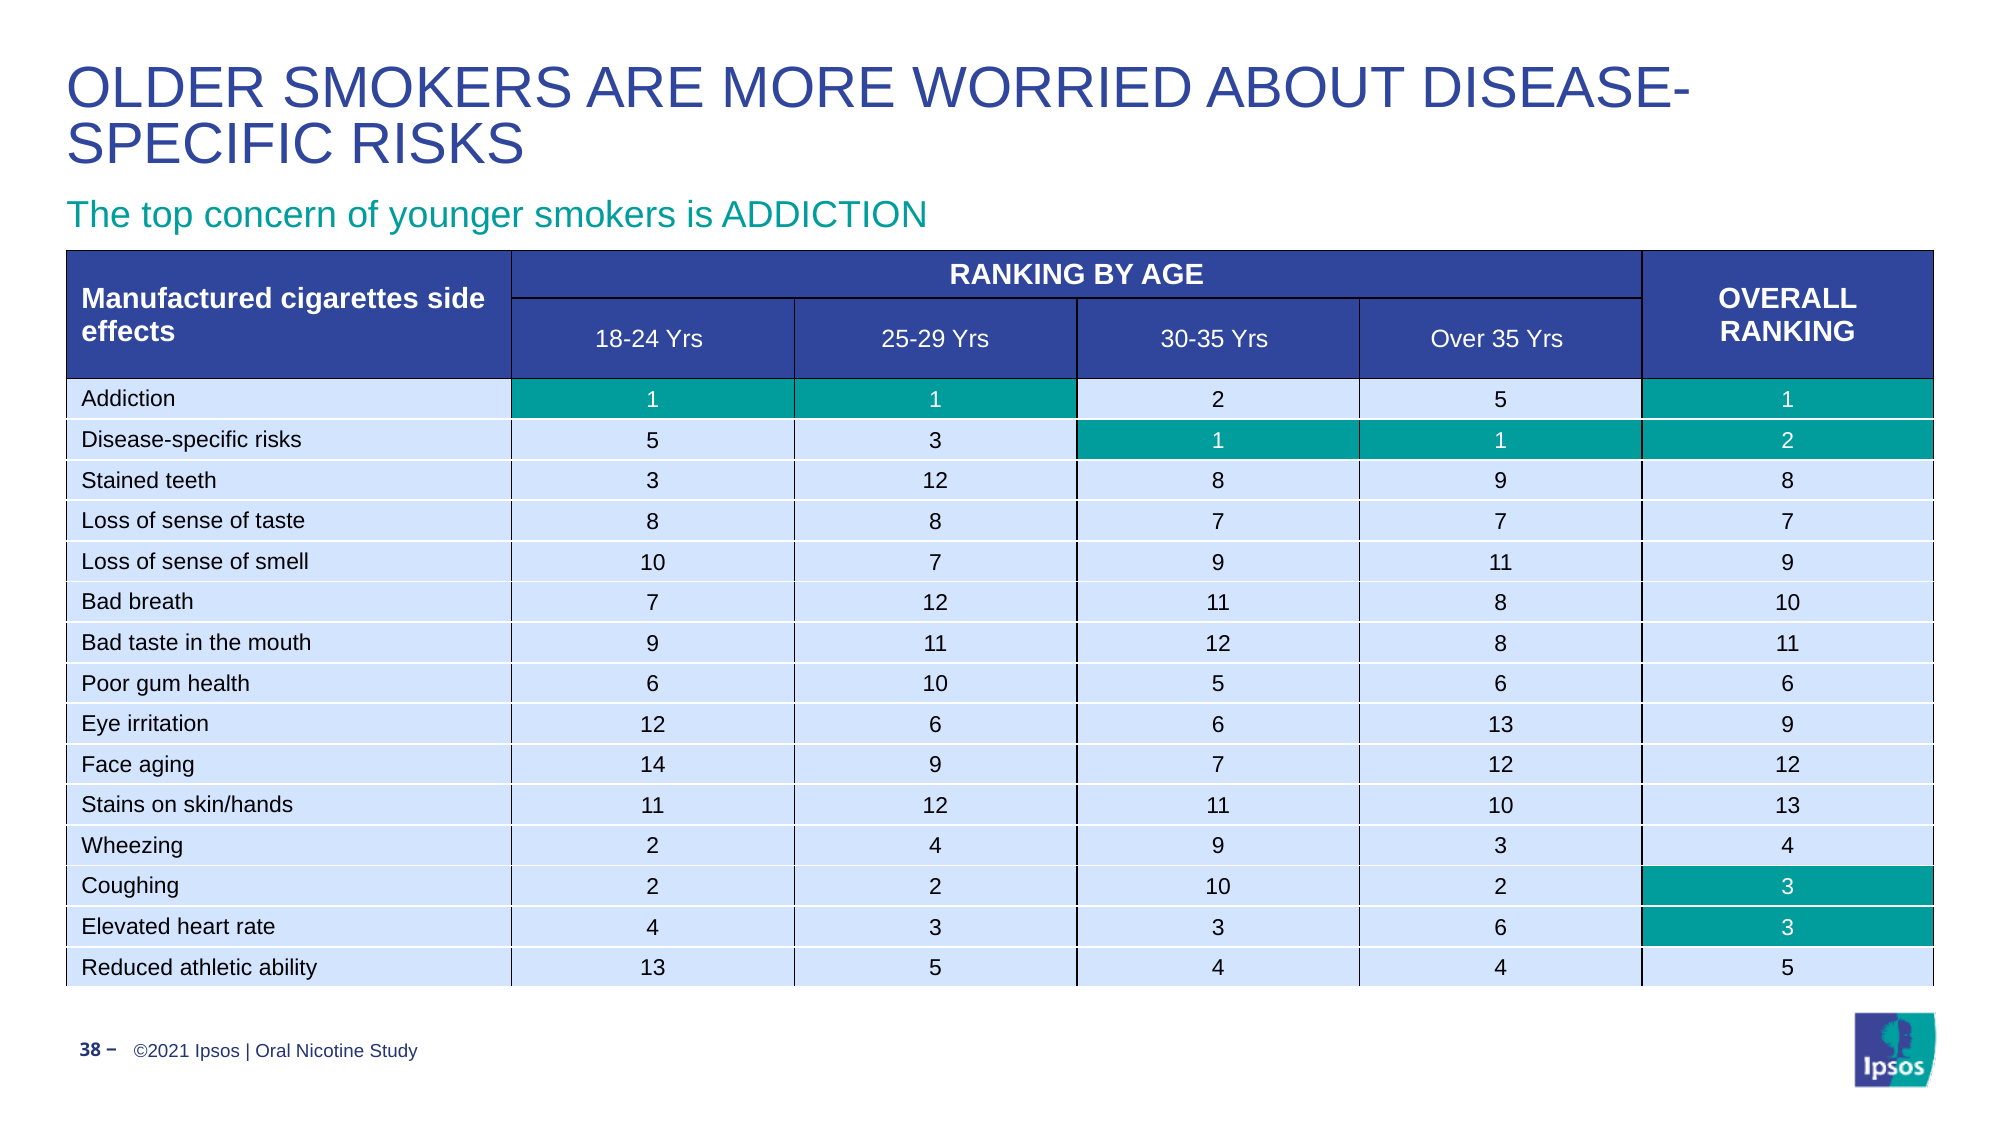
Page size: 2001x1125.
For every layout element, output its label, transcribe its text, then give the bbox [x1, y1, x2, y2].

table_cell 5 [512, 420, 794, 459]
table_cell 13 [1643, 785, 1933, 824]
table_cell Addiction [67, 379, 511, 418]
table_cell 7 [1078, 501, 1359, 540]
table_cell 6 [795, 704, 1076, 743]
table_cell 11 [512, 785, 794, 824]
table_cell 5 [1078, 664, 1359, 702]
table_cell 10 [795, 664, 1076, 702]
table_cell 4 [1643, 826, 1933, 865]
table_cell 12 [795, 461, 1076, 499]
table_cell 8 [795, 501, 1076, 540]
table_cell 11 [1078, 785, 1359, 824]
table_cell 12 [1078, 623, 1359, 662]
table_cell 6 [1643, 664, 1933, 702]
table_cell 7 [795, 542, 1076, 581]
table_cell 8 [1360, 582, 1641, 621]
table_cell 9 [1643, 704, 1933, 743]
table_cell 9 [1078, 542, 1359, 581]
table_cell 4 [795, 826, 1076, 865]
table_cell 2 [512, 826, 794, 865]
table_cell 12 [795, 582, 1076, 621]
table_cell 25-29 Yrs [795, 299, 1076, 378]
table_cell 3 [1078, 907, 1359, 946]
table_cell 6 [1360, 907, 1641, 946]
table_cell 1 [1643, 379, 1933, 418]
table_cell Poor gum health [67, 664, 511, 702]
table_cell 14 [512, 745, 794, 783]
table_cell 10 [1643, 582, 1933, 621]
table_cell 7 [1643, 501, 1933, 540]
table_cell 9 [1643, 542, 1933, 581]
table_cell 3 [512, 461, 794, 499]
table_cell 2 [512, 866, 794, 905]
table_cell Wheezing [67, 826, 511, 865]
table_cell Face aging [67, 745, 511, 783]
table_cell Eye irritation [67, 704, 511, 743]
table_cell Over 35 Yrs [1360, 299, 1641, 378]
table_cell 7 [1360, 501, 1641, 540]
table_cell Bad taste in the mouth [67, 623, 511, 662]
table_cell 13 [1360, 704, 1641, 743]
table_cell 4 [1078, 948, 1359, 986]
table_cell 9 [1360, 461, 1641, 499]
table_cell 11 [1643, 623, 1933, 662]
picture [1854, 1012, 1937, 1088]
table_cell 11 [1078, 582, 1359, 621]
table_cell 8 [1643, 461, 1933, 499]
table_cell 10 [1360, 785, 1641, 824]
table_cell 8 [512, 501, 794, 540]
table_cell 1 [1078, 420, 1359, 459]
table_cell Bad breath [67, 582, 511, 621]
table_cell 30-35 Yrs [1078, 299, 1359, 378]
table_cell Loss of sense of taste [67, 501, 511, 540]
table_cell 9 [512, 623, 794, 662]
table_cell Stained teeth [67, 461, 511, 499]
table_cell 1 [512, 379, 794, 418]
table_cell 10 [1078, 866, 1359, 905]
table_cell 3 [1360, 826, 1641, 865]
title OLDER SMOKERS ARE MORE WORRIED ABOUT DISEASE-SPECIFIC RISKS [66, 62, 1934, 251]
table_cell 2 [1078, 379, 1359, 418]
table_cell 12 [795, 785, 1076, 824]
table_cell 6 [1360, 664, 1641, 702]
table_cell 9 [795, 745, 1076, 783]
table_cell 5 [1360, 379, 1641, 418]
table_cell 5 [795, 948, 1076, 986]
table_cell 4 [1360, 948, 1641, 986]
table_cell 11 [795, 623, 1076, 662]
table_cell Stains on skin/hands [67, 785, 511, 824]
table_cell 2 [795, 866, 1076, 905]
table_cell 7 [512, 582, 794, 621]
table_header OVERALL RANKING [1643, 251, 1933, 378]
table_cell 18-24 Yrs [512, 299, 794, 378]
table_cell 9 [1078, 826, 1359, 865]
table_cell Elevated heart rate [67, 907, 511, 946]
table_cell 3 [1643, 866, 1933, 905]
table_cell 11 [1360, 542, 1641, 581]
table_cell 1 [1360, 420, 1641, 459]
table_cell 1 [795, 379, 1076, 418]
table_cell Disease-specific risks [67, 420, 511, 459]
table_cell 12 [1643, 745, 1933, 783]
table_cell 5 [1643, 948, 1933, 986]
table_cell 4 [512, 907, 794, 946]
table_cell 12 [1360, 745, 1641, 783]
table_cell 2 [1360, 866, 1641, 905]
table_cell Loss of sense of smell [67, 542, 511, 581]
table_cell Coughing [67, 866, 511, 905]
table_cell 10 [512, 542, 794, 581]
table_cell 8 [1360, 623, 1641, 662]
table_cell 6 [512, 664, 794, 702]
table_header RANKING BY AGE [512, 251, 1641, 297]
table_cell 3 [1643, 907, 1933, 946]
table_cell 8 [1078, 461, 1359, 499]
table_cell 2 [1643, 420, 1933, 459]
table_cell 12 [512, 704, 794, 743]
table_cell 6 [1078, 704, 1359, 743]
table_cell 13 [512, 948, 794, 986]
table_cell 3 [795, 420, 1076, 459]
table_cell 3 [795, 907, 1076, 946]
table_cell Reduced athletic ability [67, 948, 511, 986]
table_cell 7 [1078, 745, 1359, 783]
table_header Manufactured cigarettes side effects [67, 251, 511, 378]
